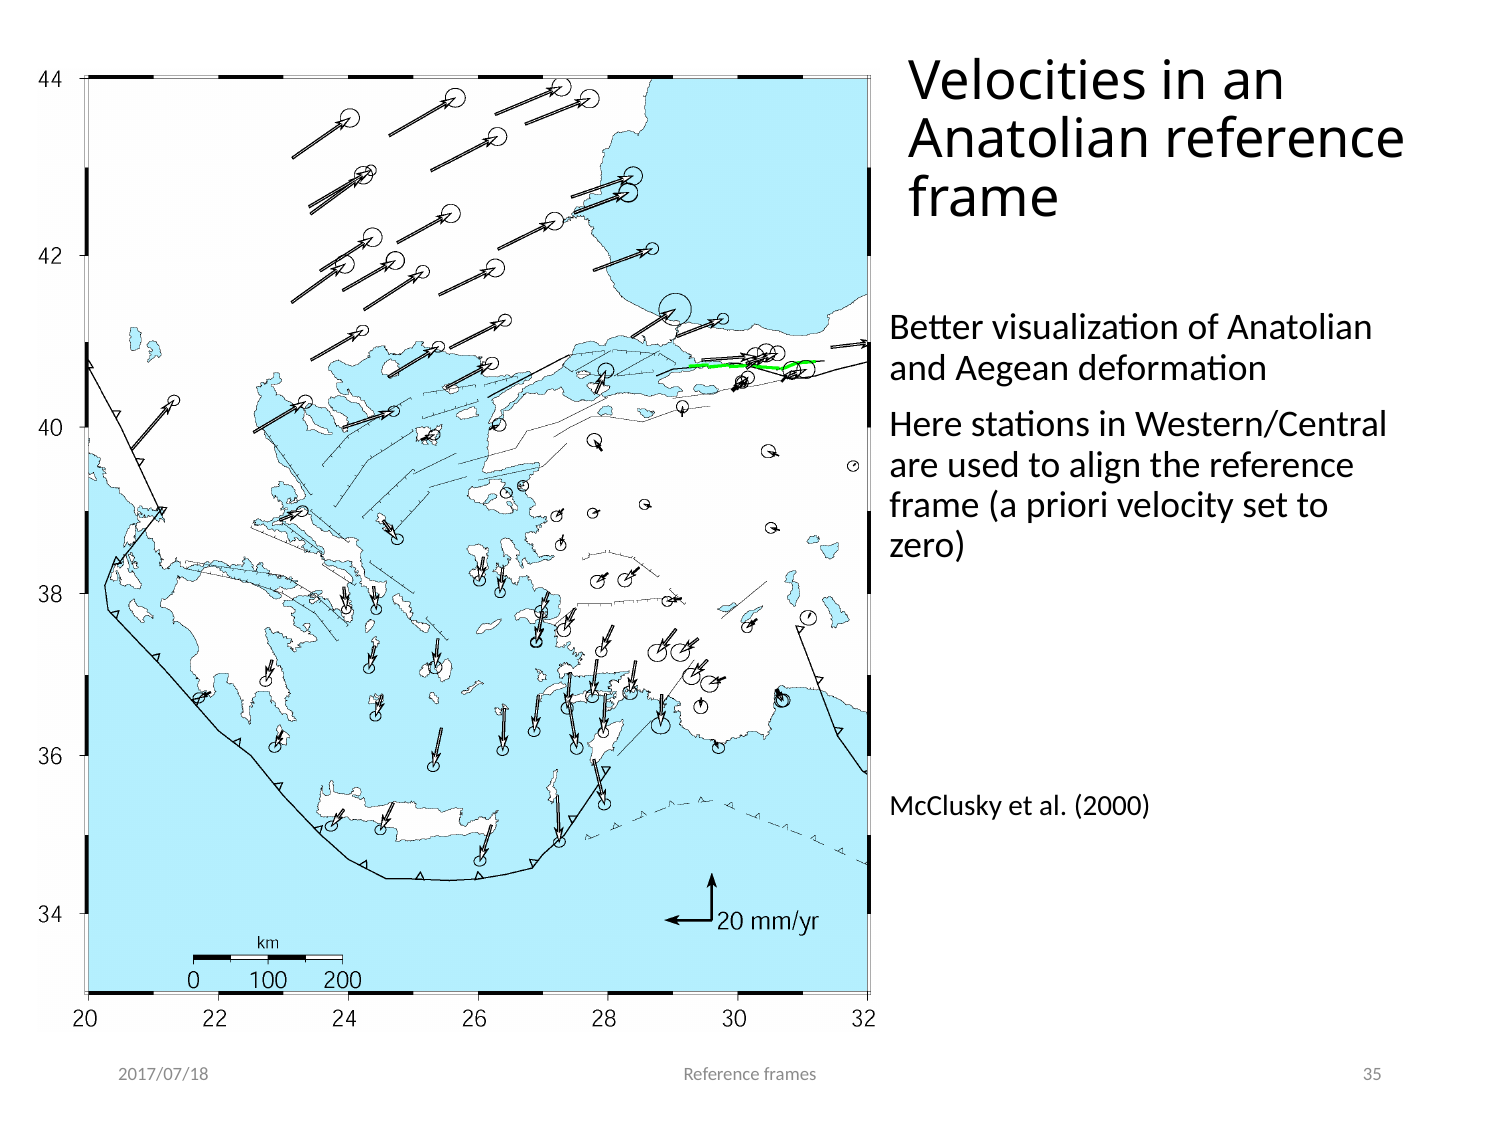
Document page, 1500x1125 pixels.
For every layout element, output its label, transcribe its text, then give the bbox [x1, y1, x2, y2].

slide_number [103, 1042, 441, 1103]
list Better visualization of Anatolian and Aegean deformation Here stations in Western/Central are used to align the reference frame (a priori velocity set to zero) McClusky et al. (2000) [846, 300, 1425, 1043]
picture [37, 68, 880, 1032]
footer Reference frames [496, 1042, 1004, 1103]
slide_number 34 [1059, 1042, 1397, 1103]
title Velocities in an Anatolian reference frame [893, 45, 1425, 300]
